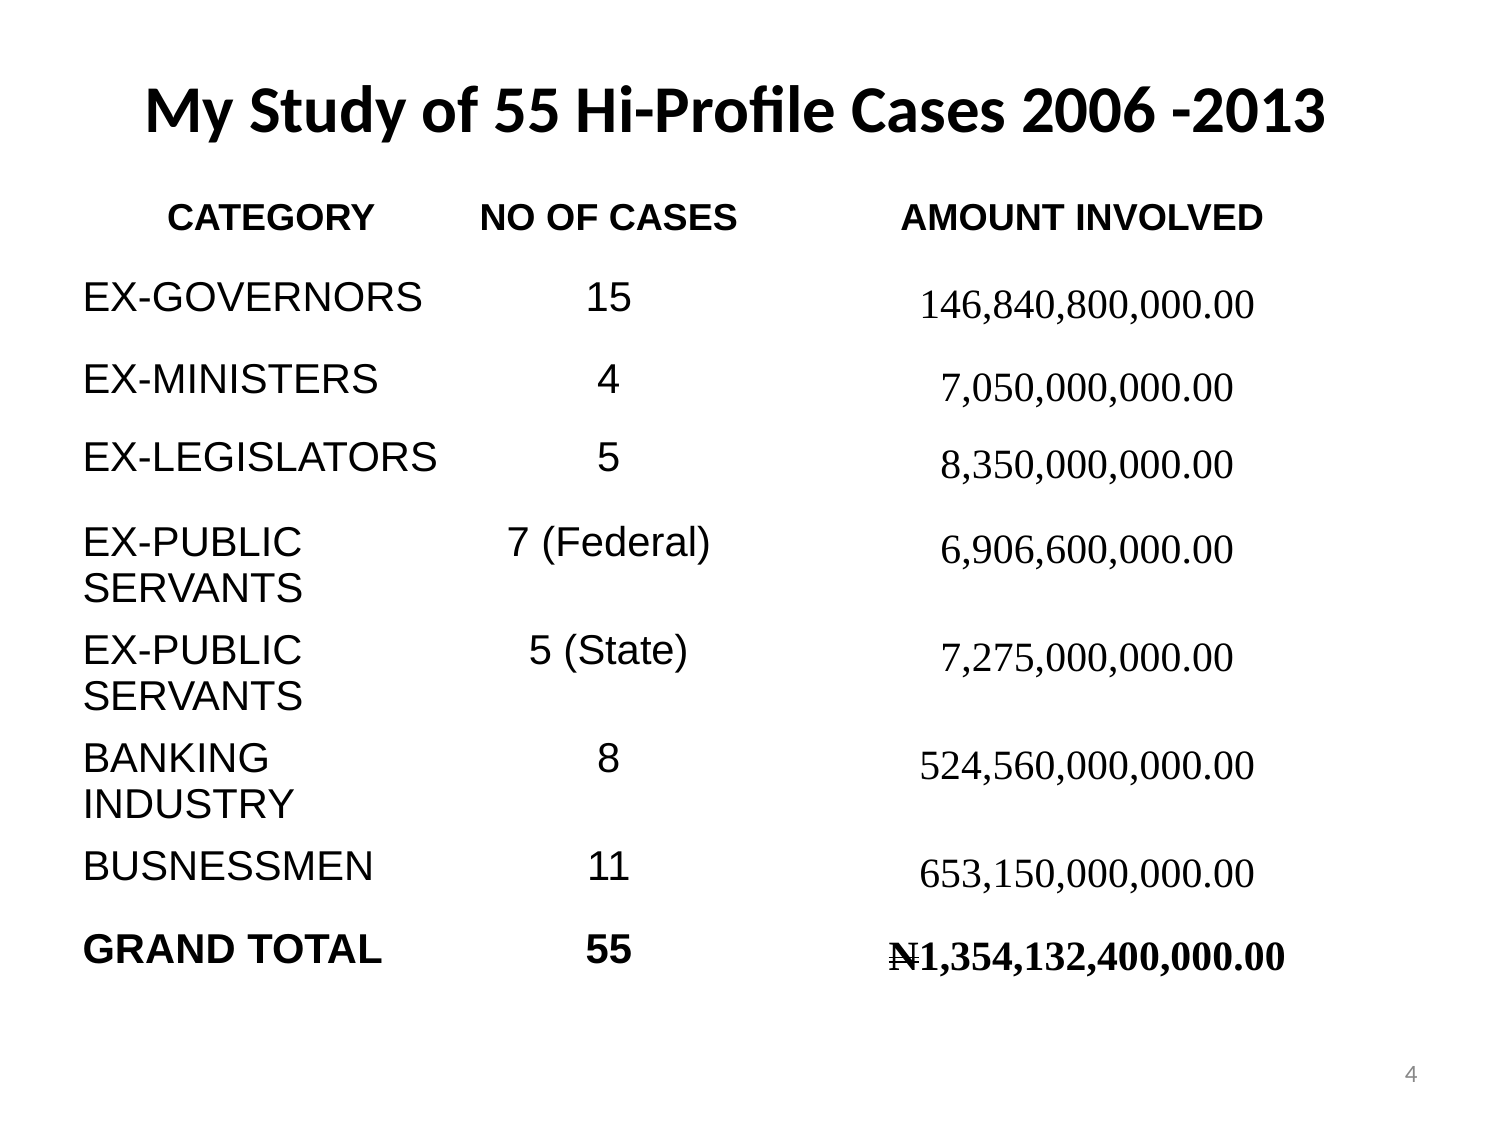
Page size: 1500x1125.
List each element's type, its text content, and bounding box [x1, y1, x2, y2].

table_cell 55 [469, 919, 749, 993]
table_cell 11 [469, 836, 749, 917]
table_cell EX-LEGISLATORS [76, 427, 467, 510]
table_cell GRAND TOTAL [76, 919, 467, 993]
table_cell N1,354,132,400,000.00 [751, 919, 1424, 993]
table_cell 15 [469, 267, 749, 348]
title My Study of 55 Hi-Profile Cases 2006 -2013 [46, 21, 1426, 189]
table_cell 524,560,000,000.00 [751, 728, 1424, 834]
table_cell EX-GOVERNORS [76, 267, 467, 348]
table_cell 4 [469, 350, 749, 425]
table_cell 7 (Federal) [469, 512, 749, 618]
table_cell EX-MINISTERS [76, 350, 467, 425]
table_cell 5 [469, 427, 749, 510]
table_header NO OF CASES [469, 189, 749, 266]
table_cell BANKING INDUSTRY [76, 728, 467, 834]
table_header CATEGORY [76, 189, 467, 266]
table_cell 7,275,000,000.00 [751, 620, 1424, 726]
table_cell 6,906,600,000.00 [751, 512, 1424, 618]
table_cell EX-PUBLIC SERVANTS [76, 512, 467, 618]
table_cell 5 (State) [469, 620, 749, 726]
slide_number 4 [1394, 1050, 1426, 1096]
table_cell 7,050,000,000.00 [751, 350, 1424, 425]
table_cell 8 [469, 728, 749, 834]
table_cell BUSNESSMEN [76, 836, 467, 917]
table_cell 146,840,800,000.00 [751, 267, 1424, 348]
table_cell 8,350,000,000.00 [751, 427, 1424, 510]
table_header AMOUNT INVOLVED [751, 189, 1424, 266]
table_cell EX-PUBLIC SERVANTS [76, 620, 467, 726]
table_cell 653,150,000,000.00 [751, 836, 1424, 917]
